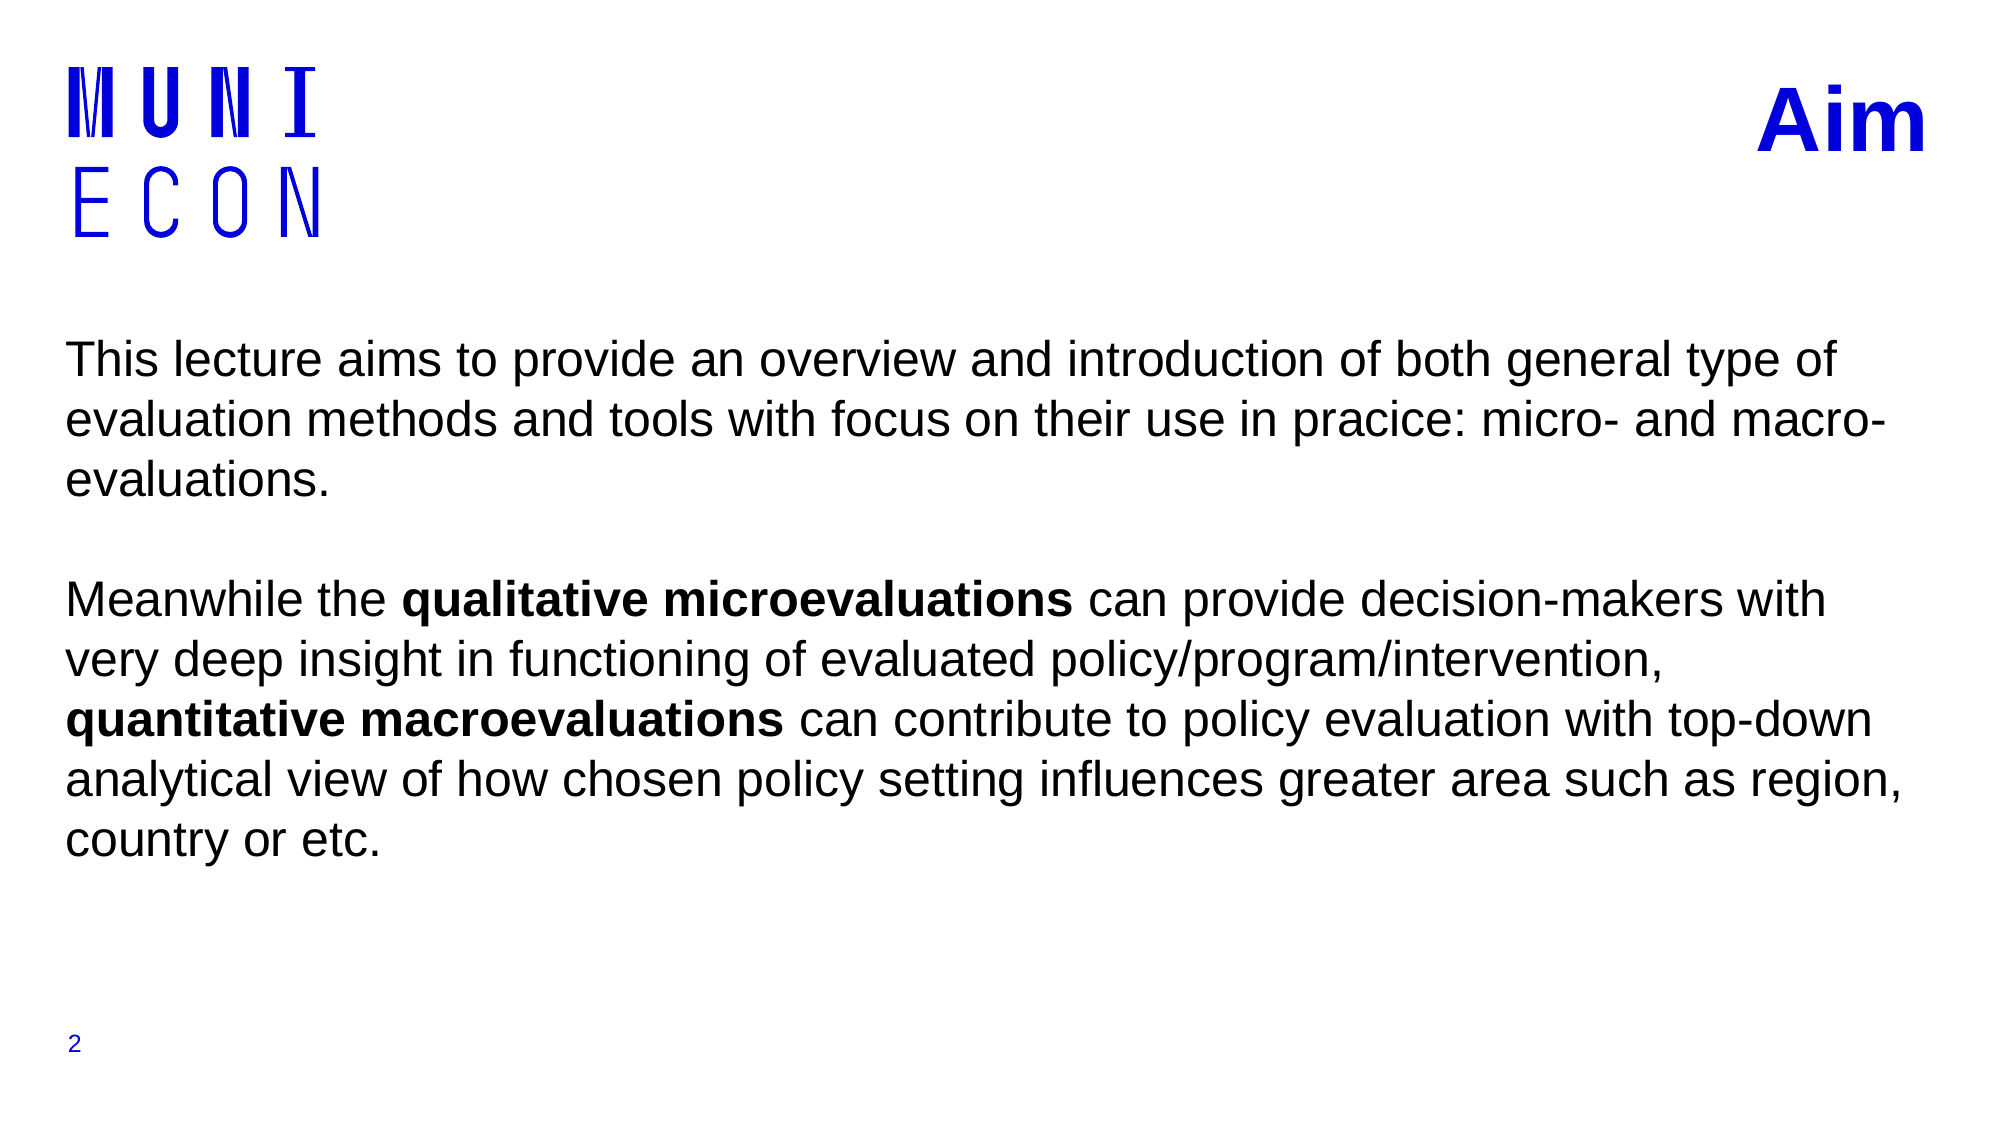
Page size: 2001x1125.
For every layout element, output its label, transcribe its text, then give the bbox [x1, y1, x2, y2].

slide_number 2 [67, 1022, 110, 1063]
subtitle This lecture aims to provide an overview and introduction of both general type of evaluation methods and tools with focus on their use in pracice: micro- and macro-evaluations. Meanwhile the qualitative microevaluations can provide decision-makers with very deep insight in functioning of evaluated policy/program/intervention, quantitative macroevaluations can contribute to policy evaluation with top-down analytical view of how chosen policy setting influences greater area such as region, country or etc. [65, 326, 1930, 1022]
title Aim [65, 78, 1930, 271]
